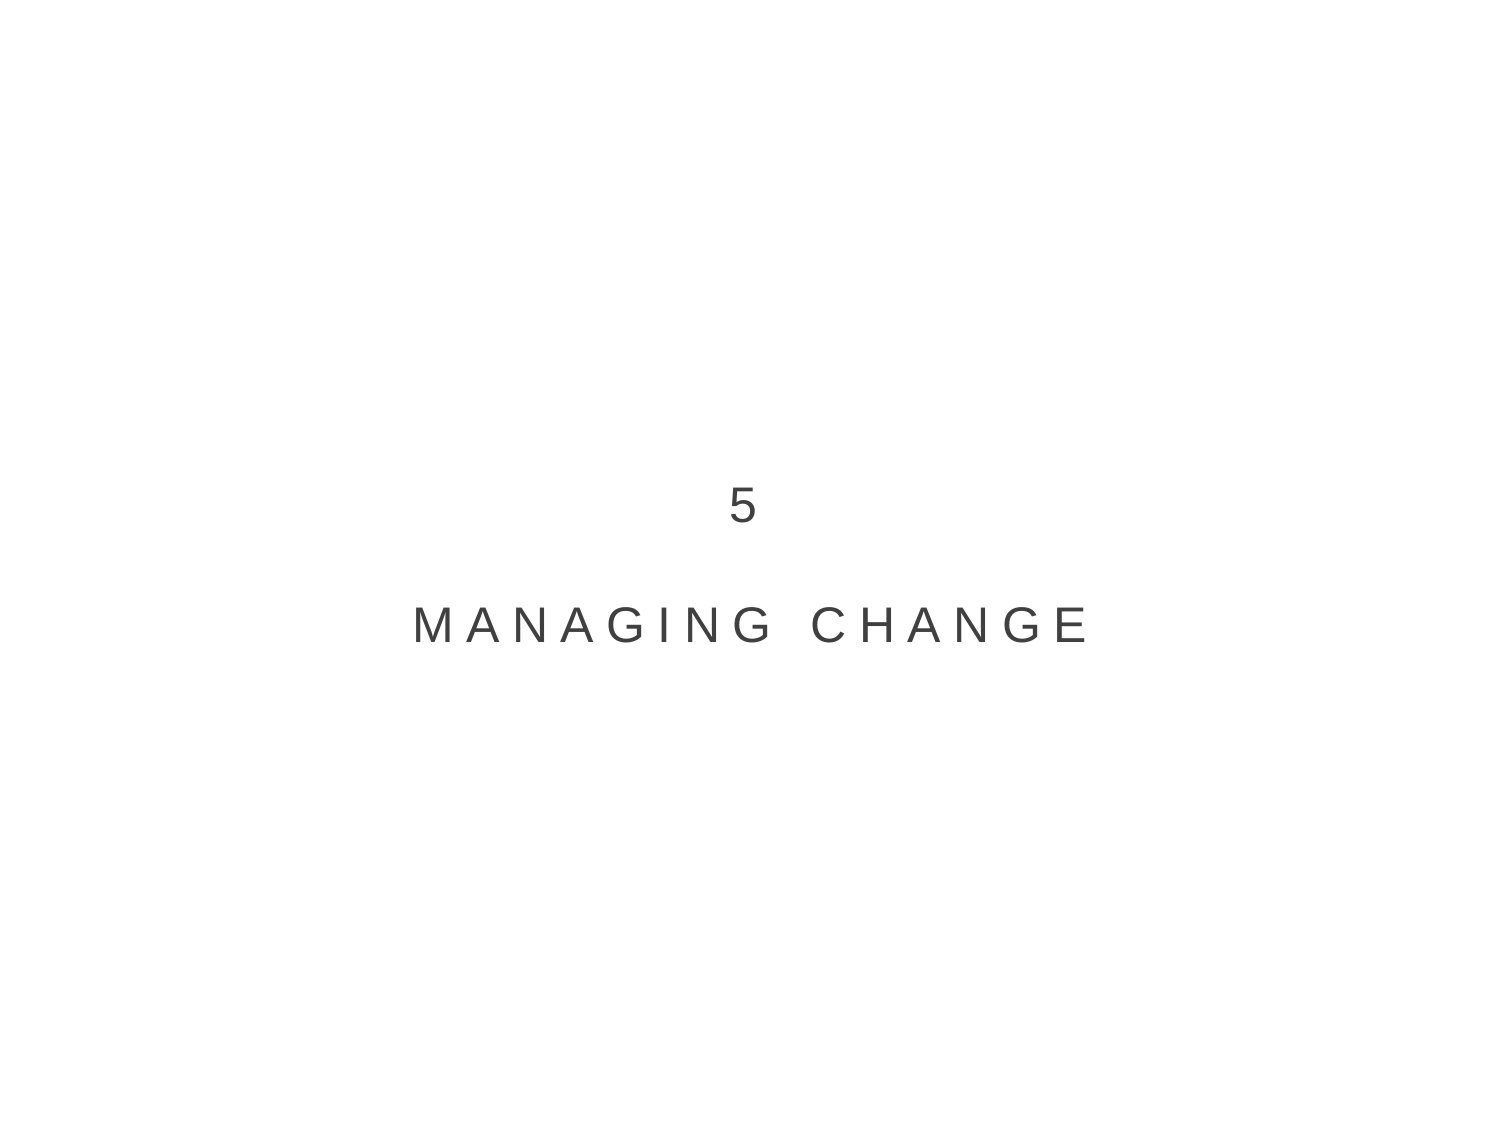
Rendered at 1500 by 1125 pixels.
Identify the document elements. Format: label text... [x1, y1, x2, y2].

title 5 MANAGING CHANGE [0, 0, 1500, 1125]
